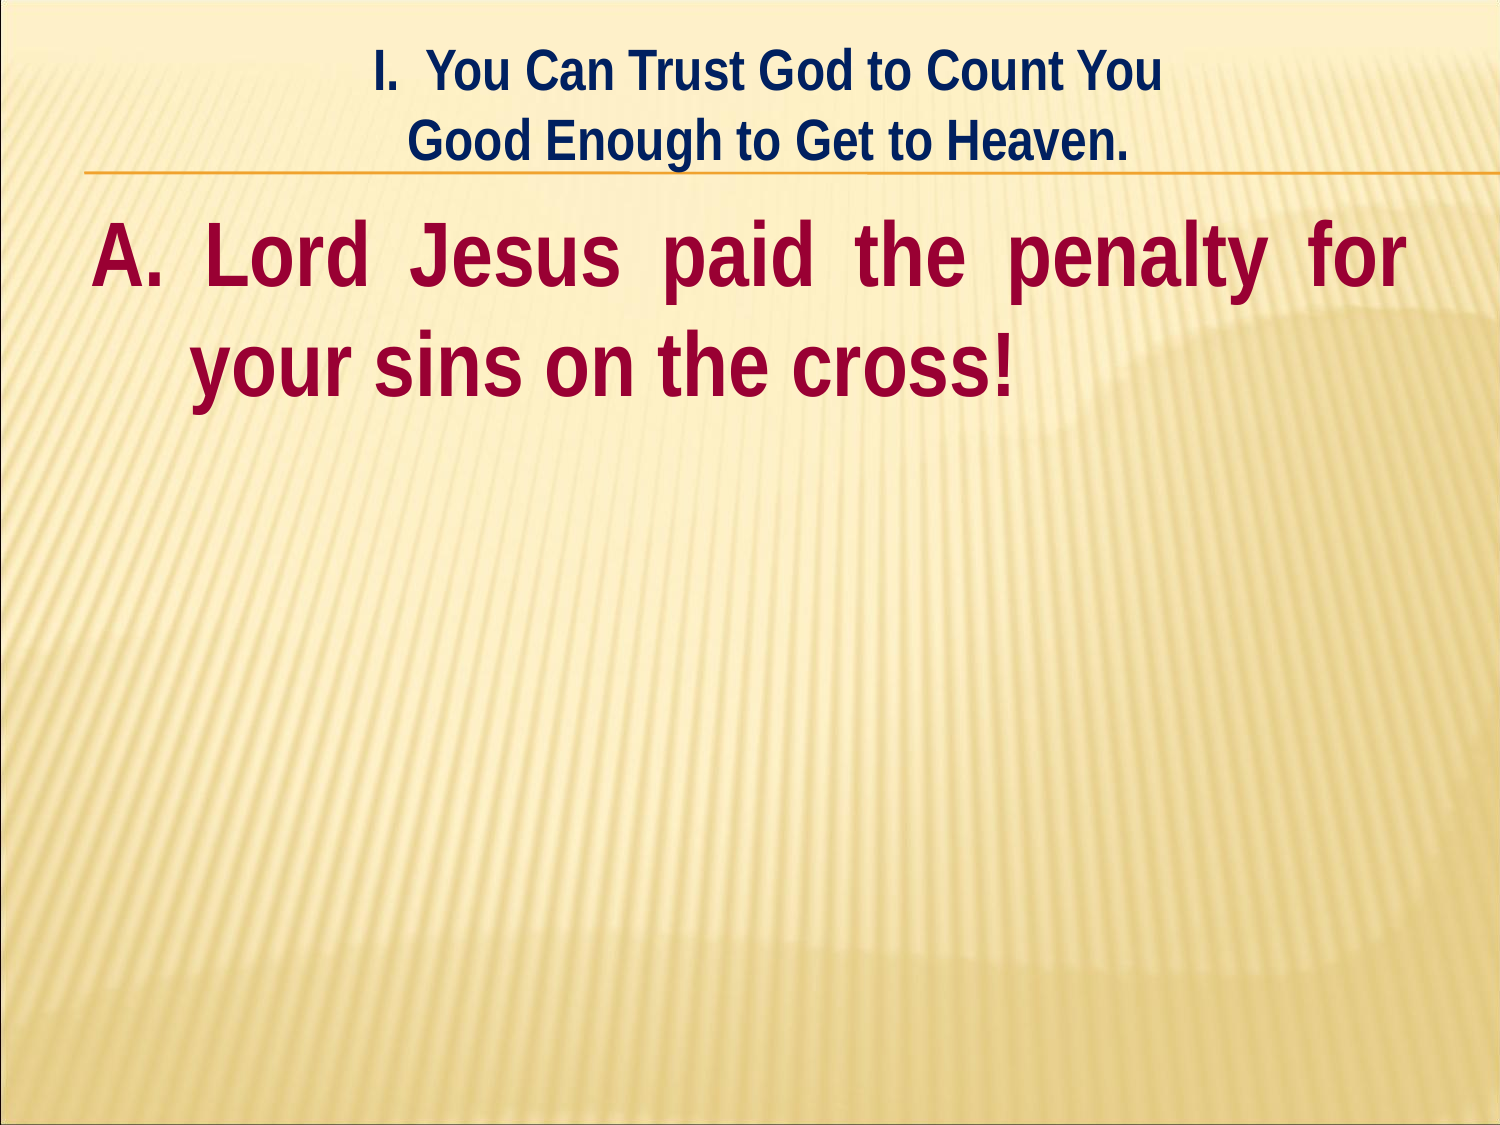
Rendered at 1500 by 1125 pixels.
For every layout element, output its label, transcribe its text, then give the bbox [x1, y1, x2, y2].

text_box I. You Can Trust God to Count You Good Enough to Get to Heaven. [124, 24, 1413, 180]
picture [0, 0, 1500, 1125]
list A. Lord Jesus paid the penalty for your sins on the cross! [75, 187, 1425, 1075]
